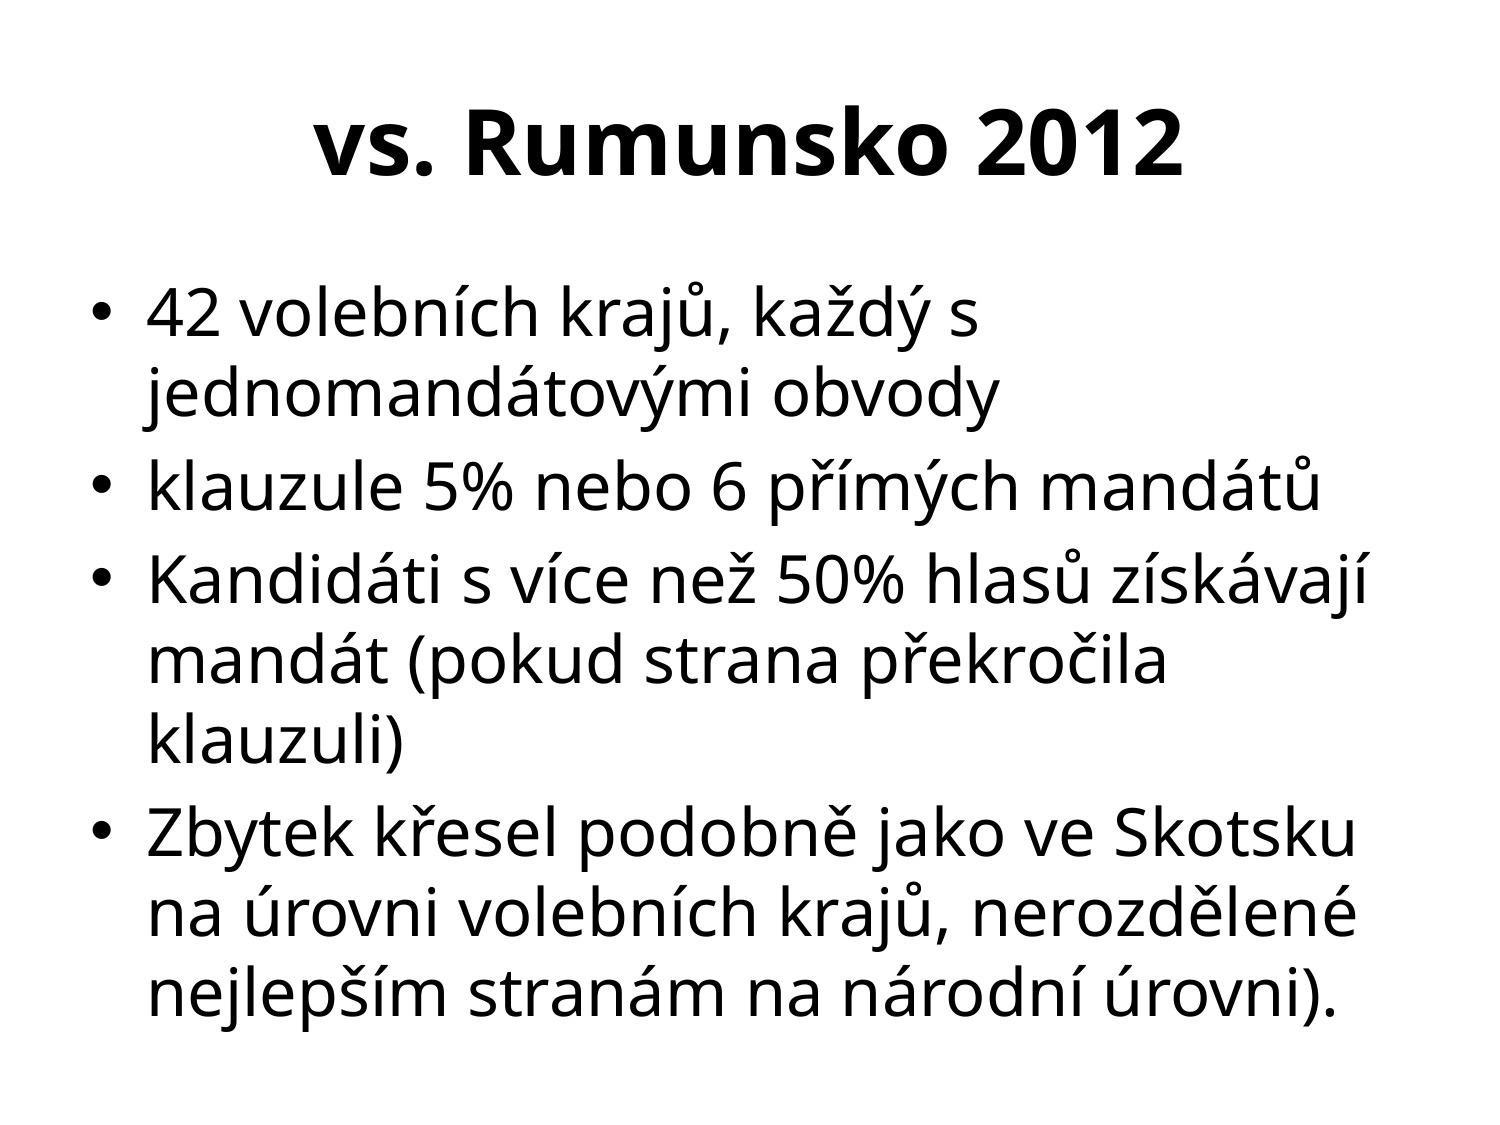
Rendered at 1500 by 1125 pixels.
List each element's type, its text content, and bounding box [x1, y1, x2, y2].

list 42 volebních krajů, každý s jednomandátovými obvody klauzule 5% nebo 6 přímých mandátů Kandidáti s více než 50% hlasů získávají mandát (pokud strana překročila klauzuli) Zbytek křesel podobně jako ve Skotsku na úrovni volebních krajů, nerozdělené nejlepším stranám na národní úrovni). [75, 262, 1425, 1005]
title vs. Rumunsko 2012 [75, 45, 1425, 233]
